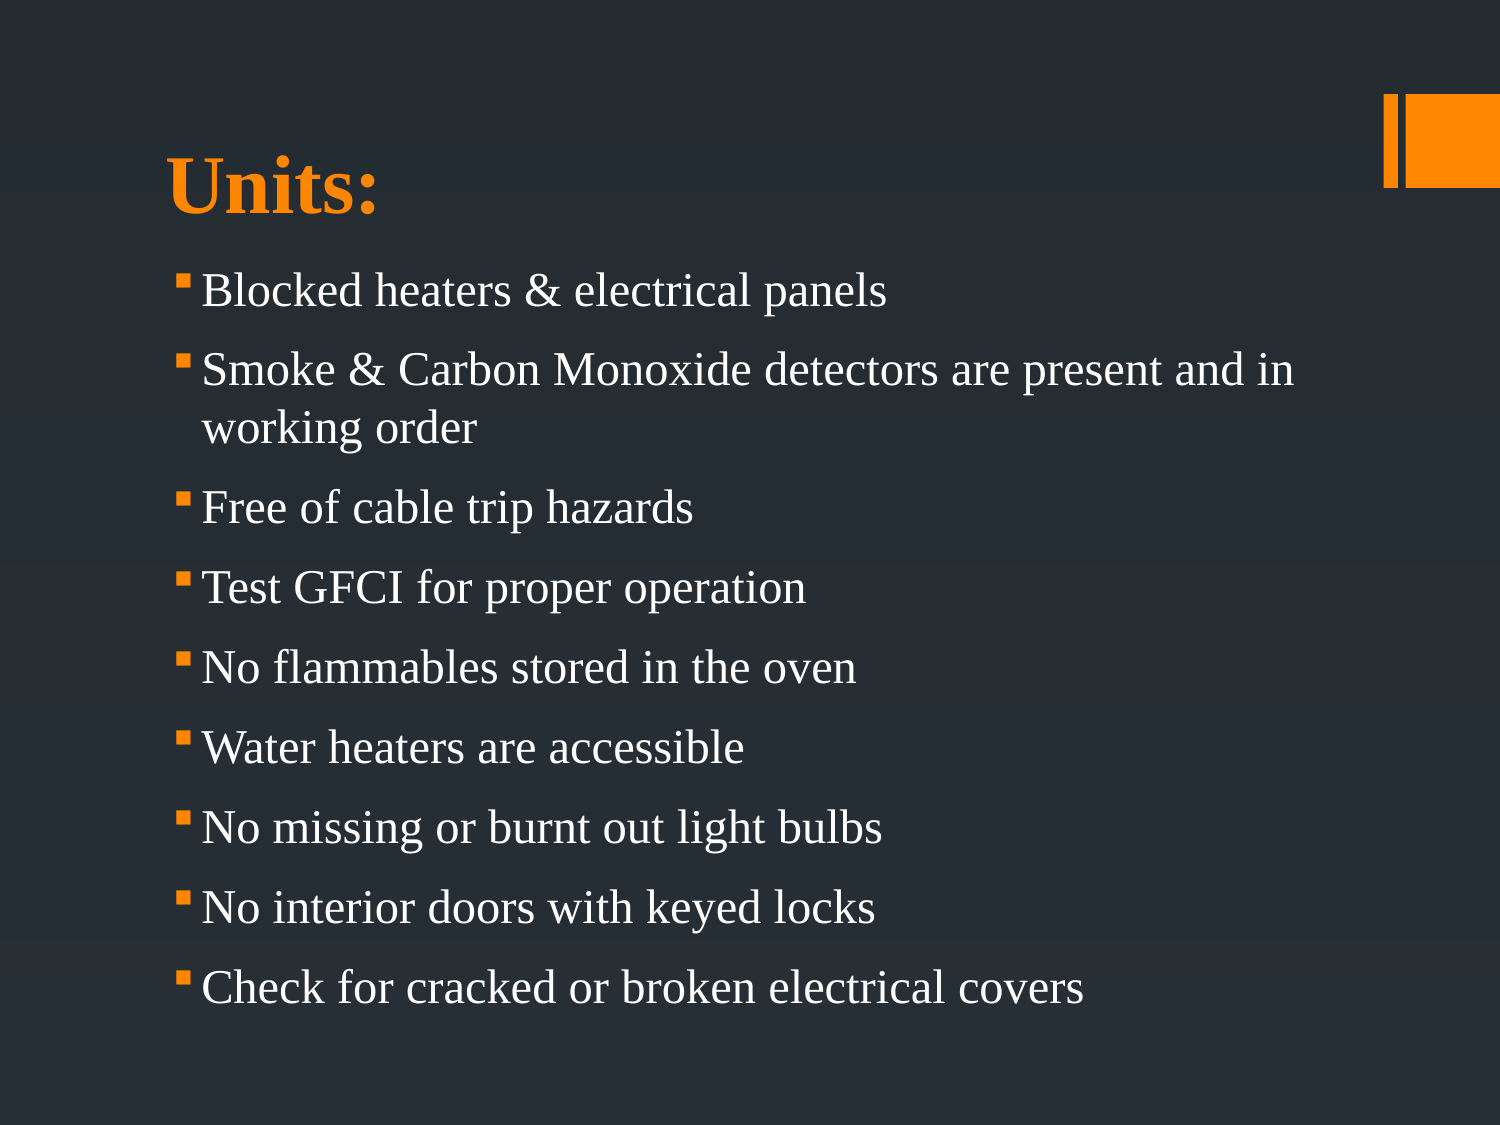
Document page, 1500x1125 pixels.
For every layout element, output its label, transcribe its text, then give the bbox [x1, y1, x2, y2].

title Units: [150, 99, 1350, 238]
list Blocked heaters & electrical panels Smoke & Carbon Monoxide detectors are present and in working order Free of cable trip hazards Test GFCI for proper operation No flammables stored in the oven Water heaters are accessible No missing or burnt out light bulbs No interior doors with keyed locks Check for cracked or broken electrical covers [150, 249, 1350, 1025]
